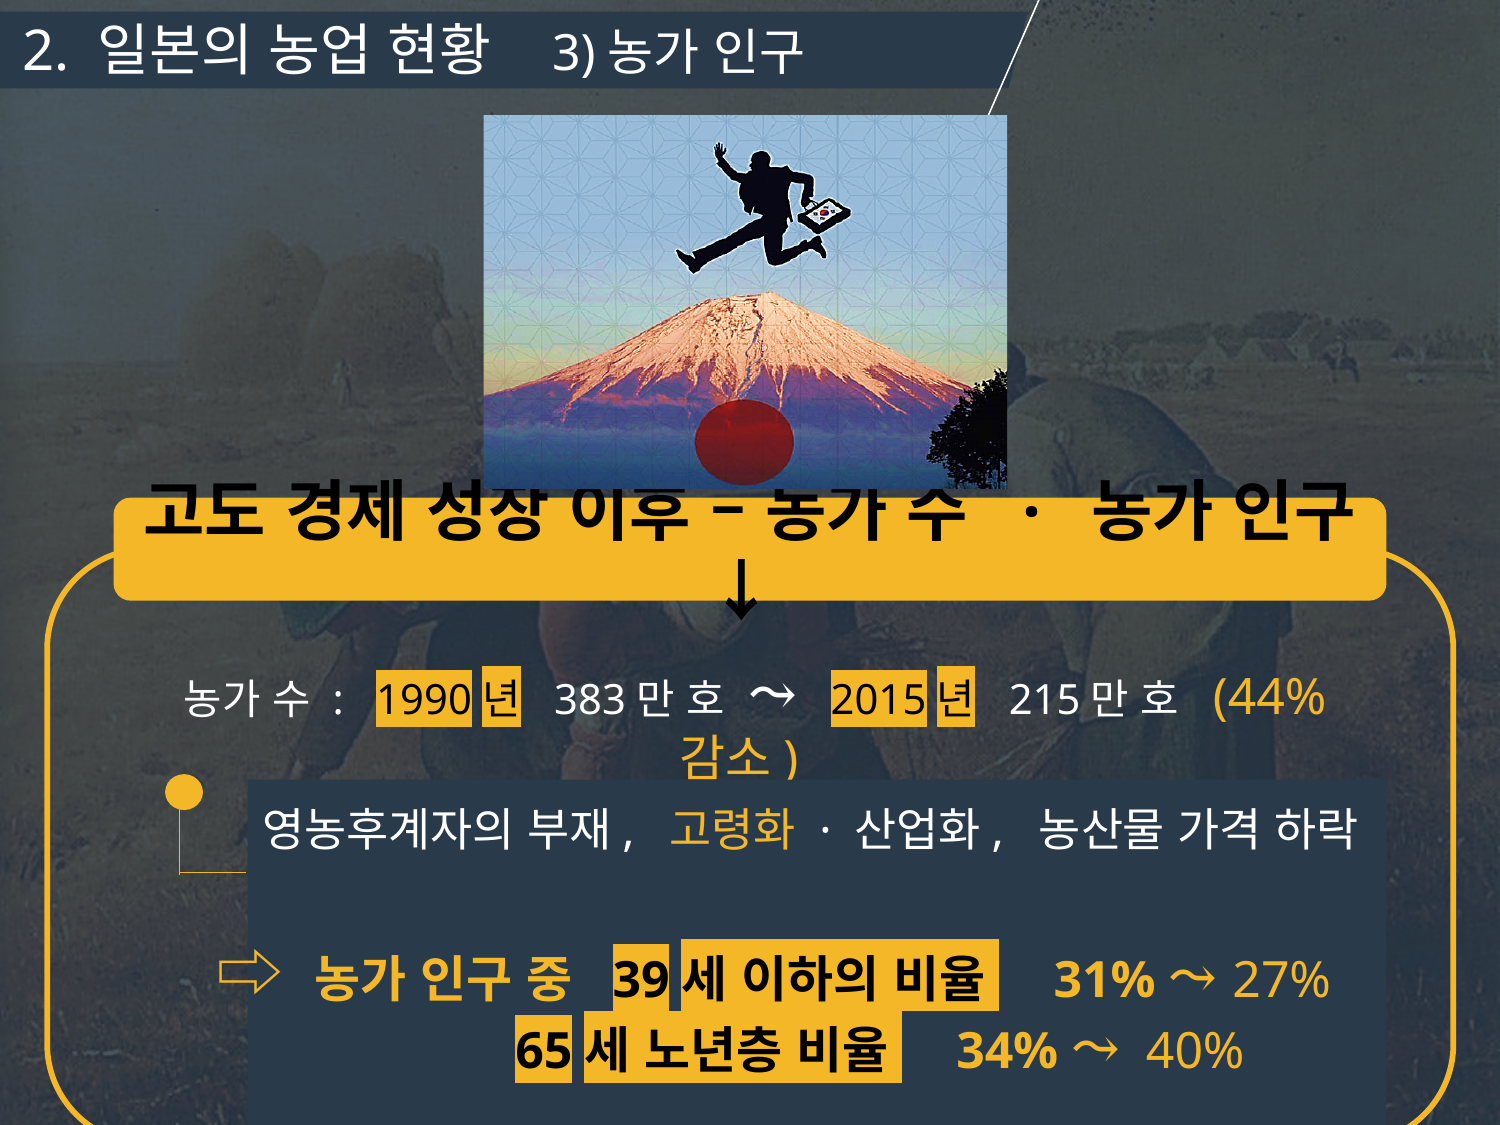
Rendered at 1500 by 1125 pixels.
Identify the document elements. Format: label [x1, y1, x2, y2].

text_box [0, 0, 1046, 116]
text_box [164, 773, 1387, 1125]
picture [0, 0, 1500, 1125]
text_box [46, 497, 1454, 1125]
